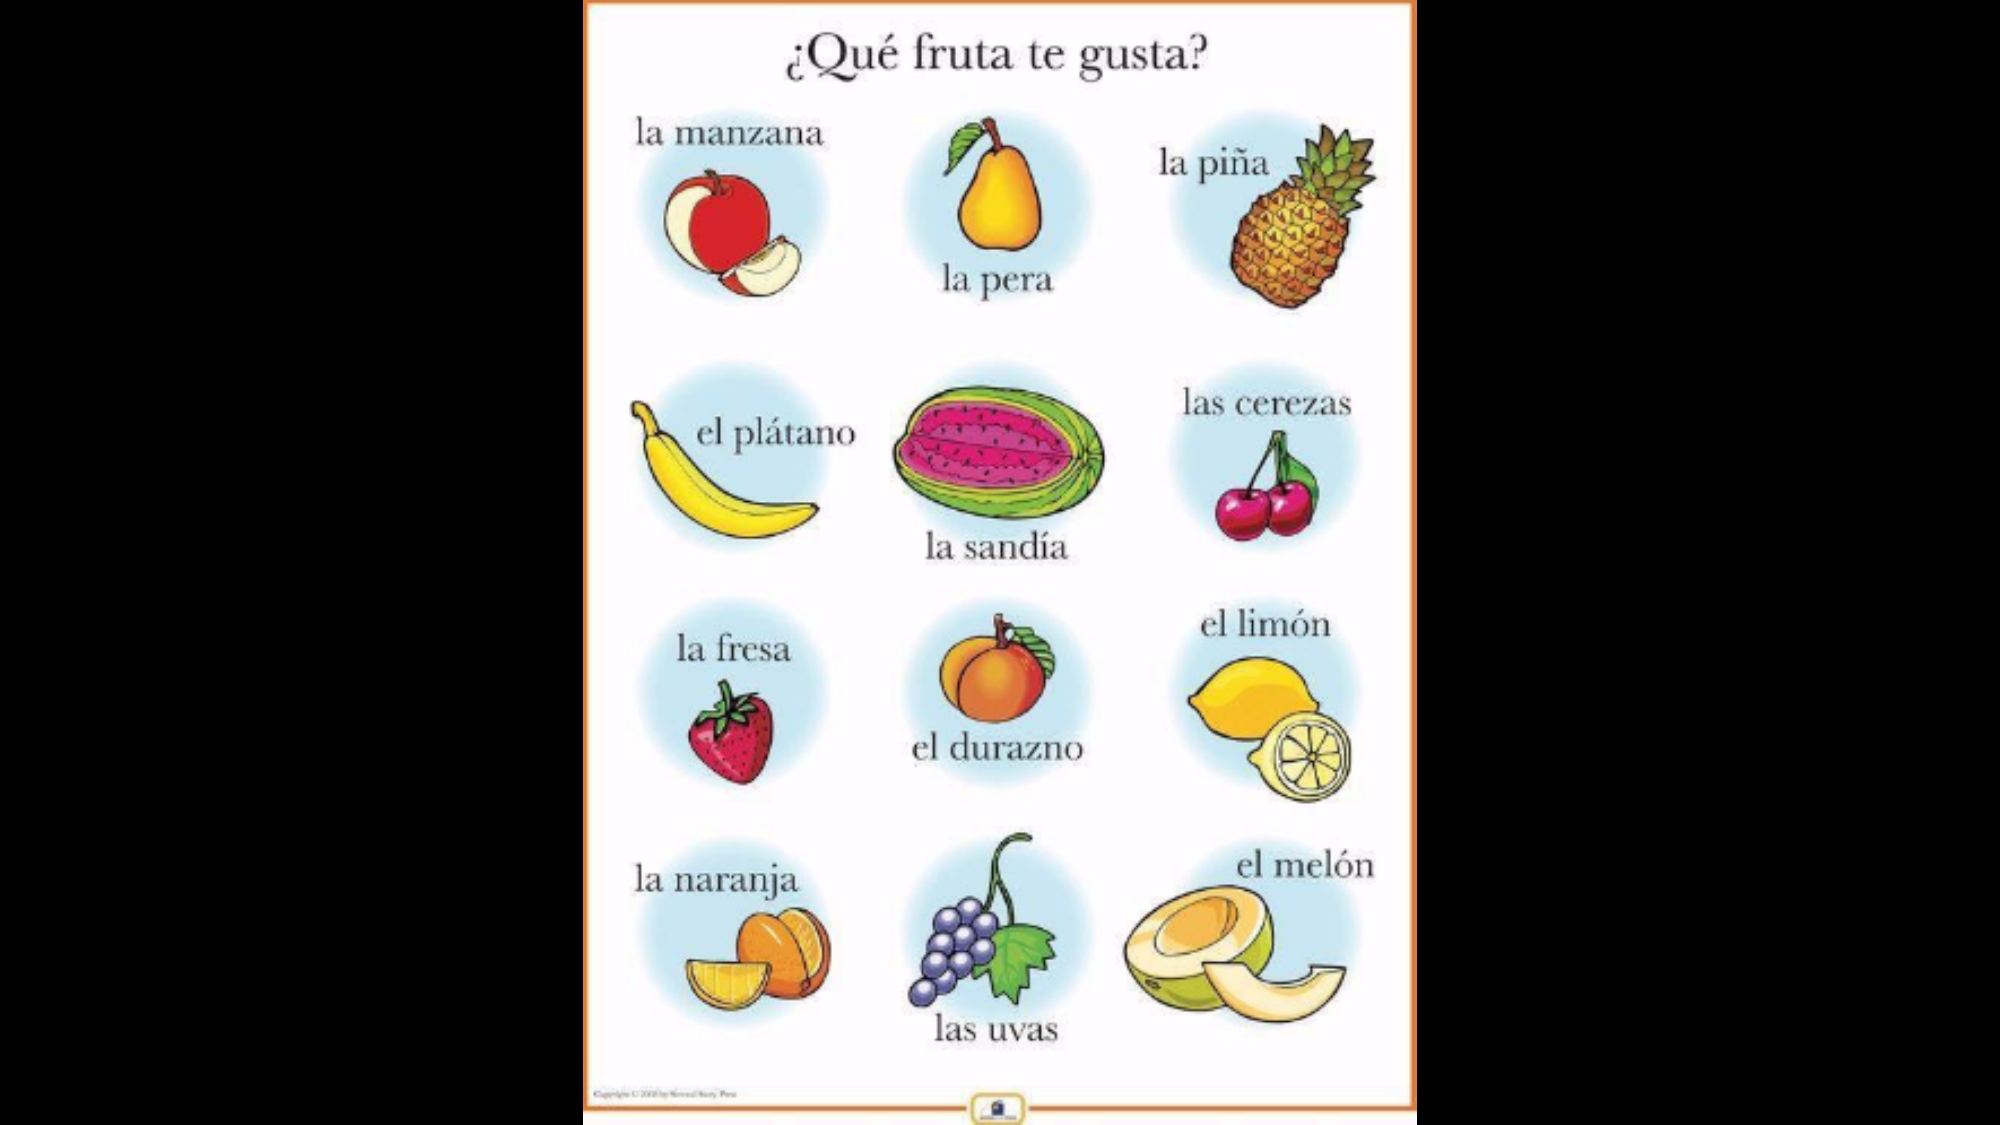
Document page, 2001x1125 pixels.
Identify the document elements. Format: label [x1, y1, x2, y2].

picture [582, 0, 1417, 1125]
